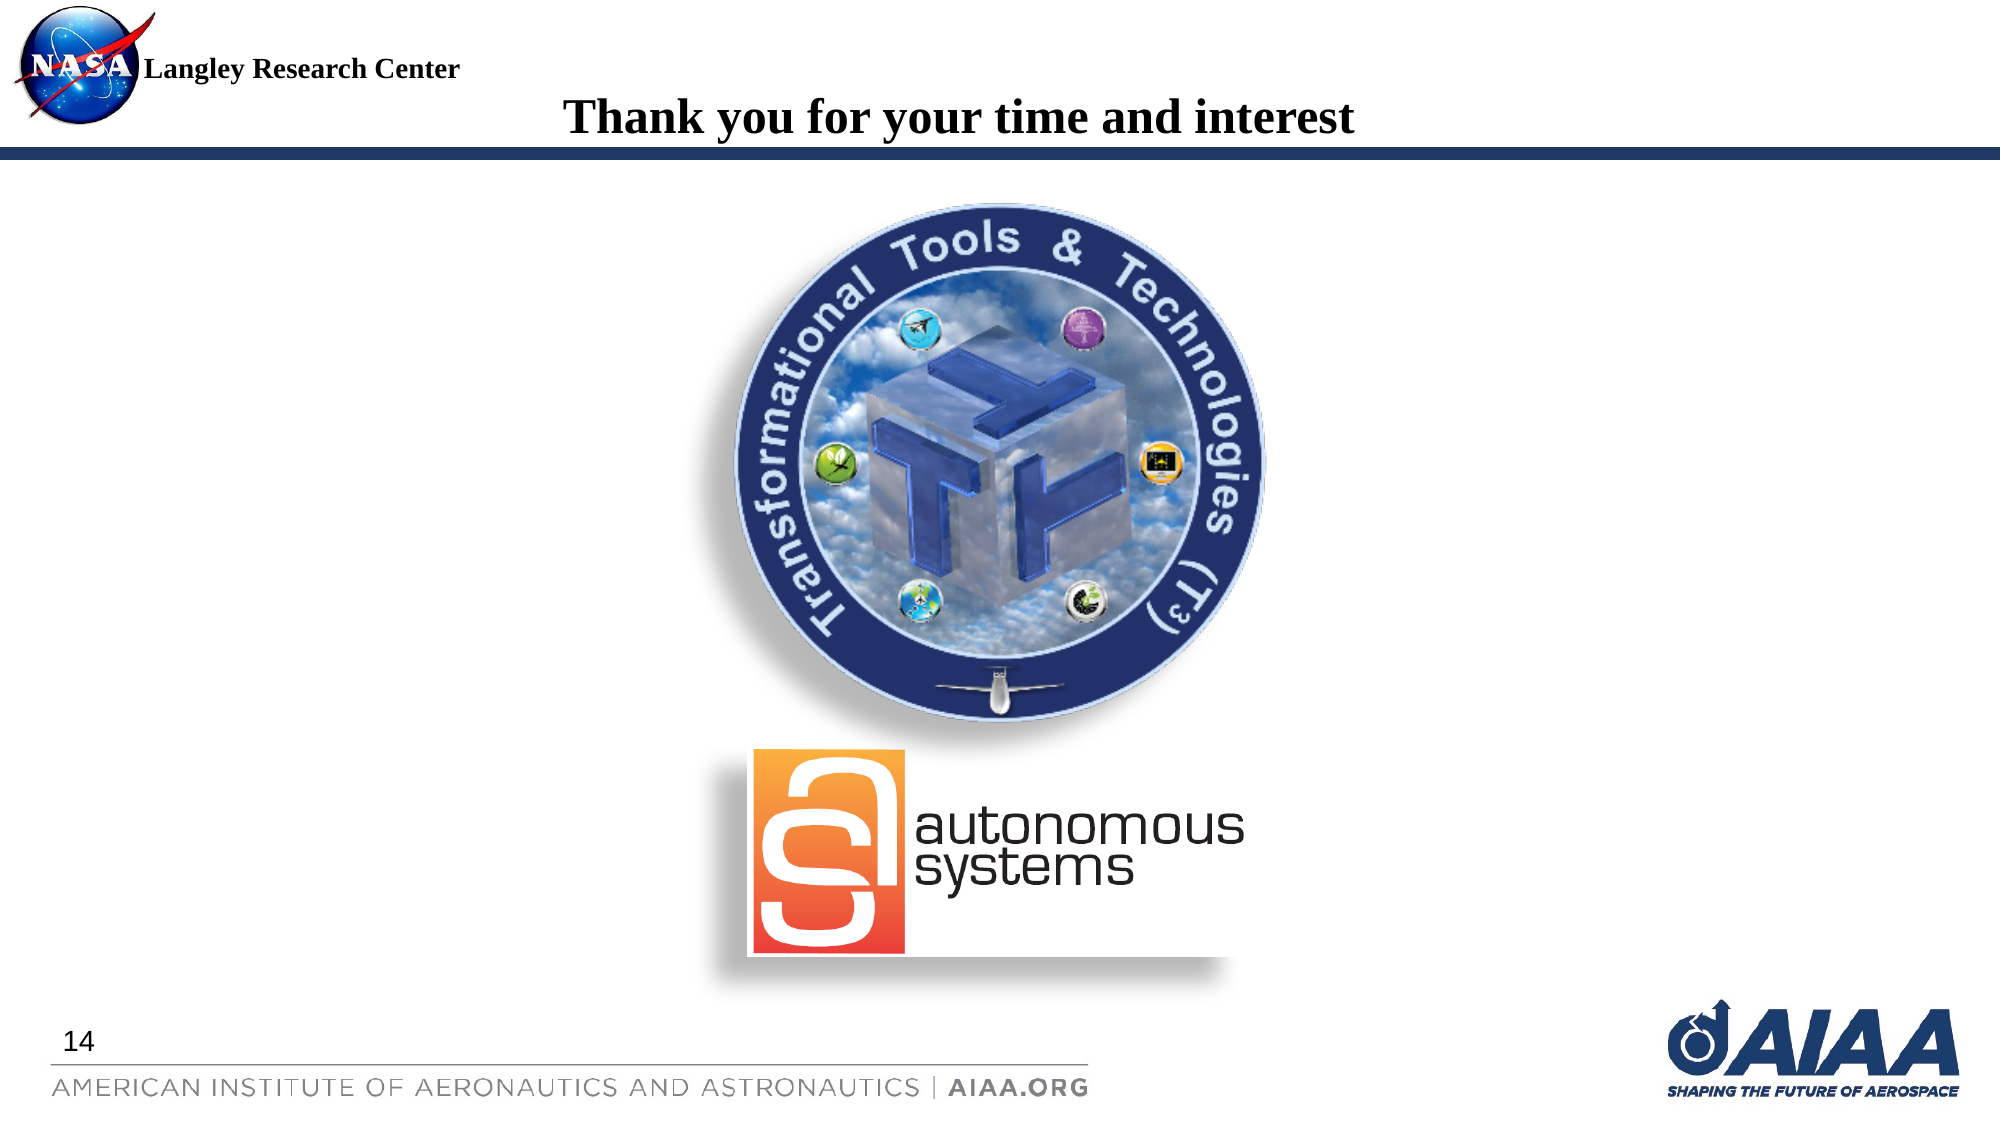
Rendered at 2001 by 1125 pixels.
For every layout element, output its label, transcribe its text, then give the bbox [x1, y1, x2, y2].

slide_number 14 [47, 1014, 248, 1053]
text_box Langley Research Center [158, 41, 476, 76]
picture [0, 152, 2000, 1125]
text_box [0, 76, 2000, 154]
picture [0, 1, 2000, 76]
